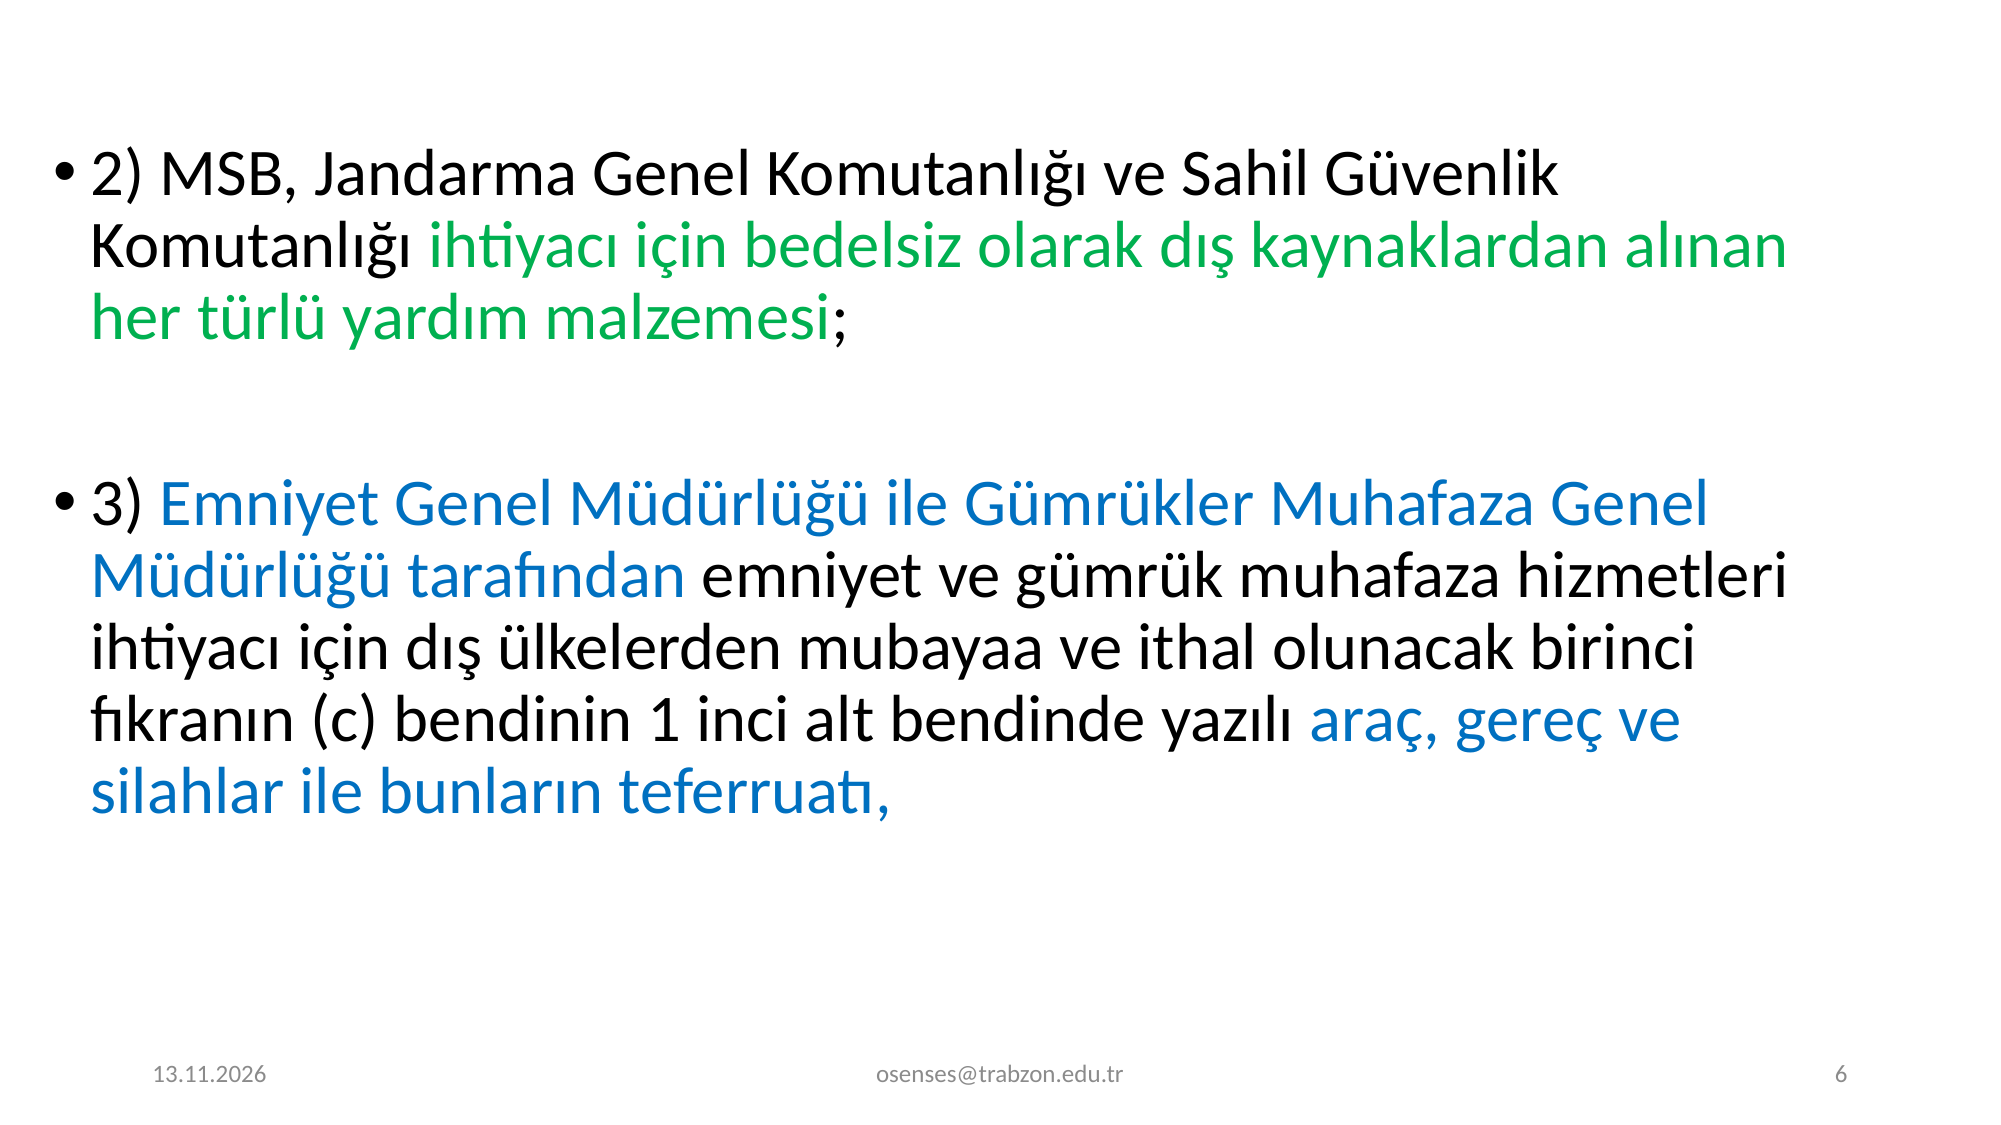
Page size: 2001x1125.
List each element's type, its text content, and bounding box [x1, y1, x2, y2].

slide_number 6 [1412, 1042, 1863, 1103]
footer osenses@trabzon.edu.tr [662, 1042, 1338, 1103]
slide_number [137, 1042, 588, 1103]
list 2) MSB, Jandarma Genel Komutanlığı ve Sahil Güvenlik Komutanlığı ihtiyacı için bedelsiz olarak dış kaynaklardan alınan her türlü yardım malzemesi; 3) Emniyet Genel Müdürlüğü ile Gümrükler Muhafaza Genel Müdürlüğü tarafından emniyet ve gümrük muhafaza hizmetleri ihtiyacı için dış ülkelerden mubayaa ve ithal olunacak birinci fıkranın (c) bendinin 1 inci alt bendinde yazılı araç, gereç ve silahlar ile bunların teferruatı, [38, 29, 1863, 1014]
